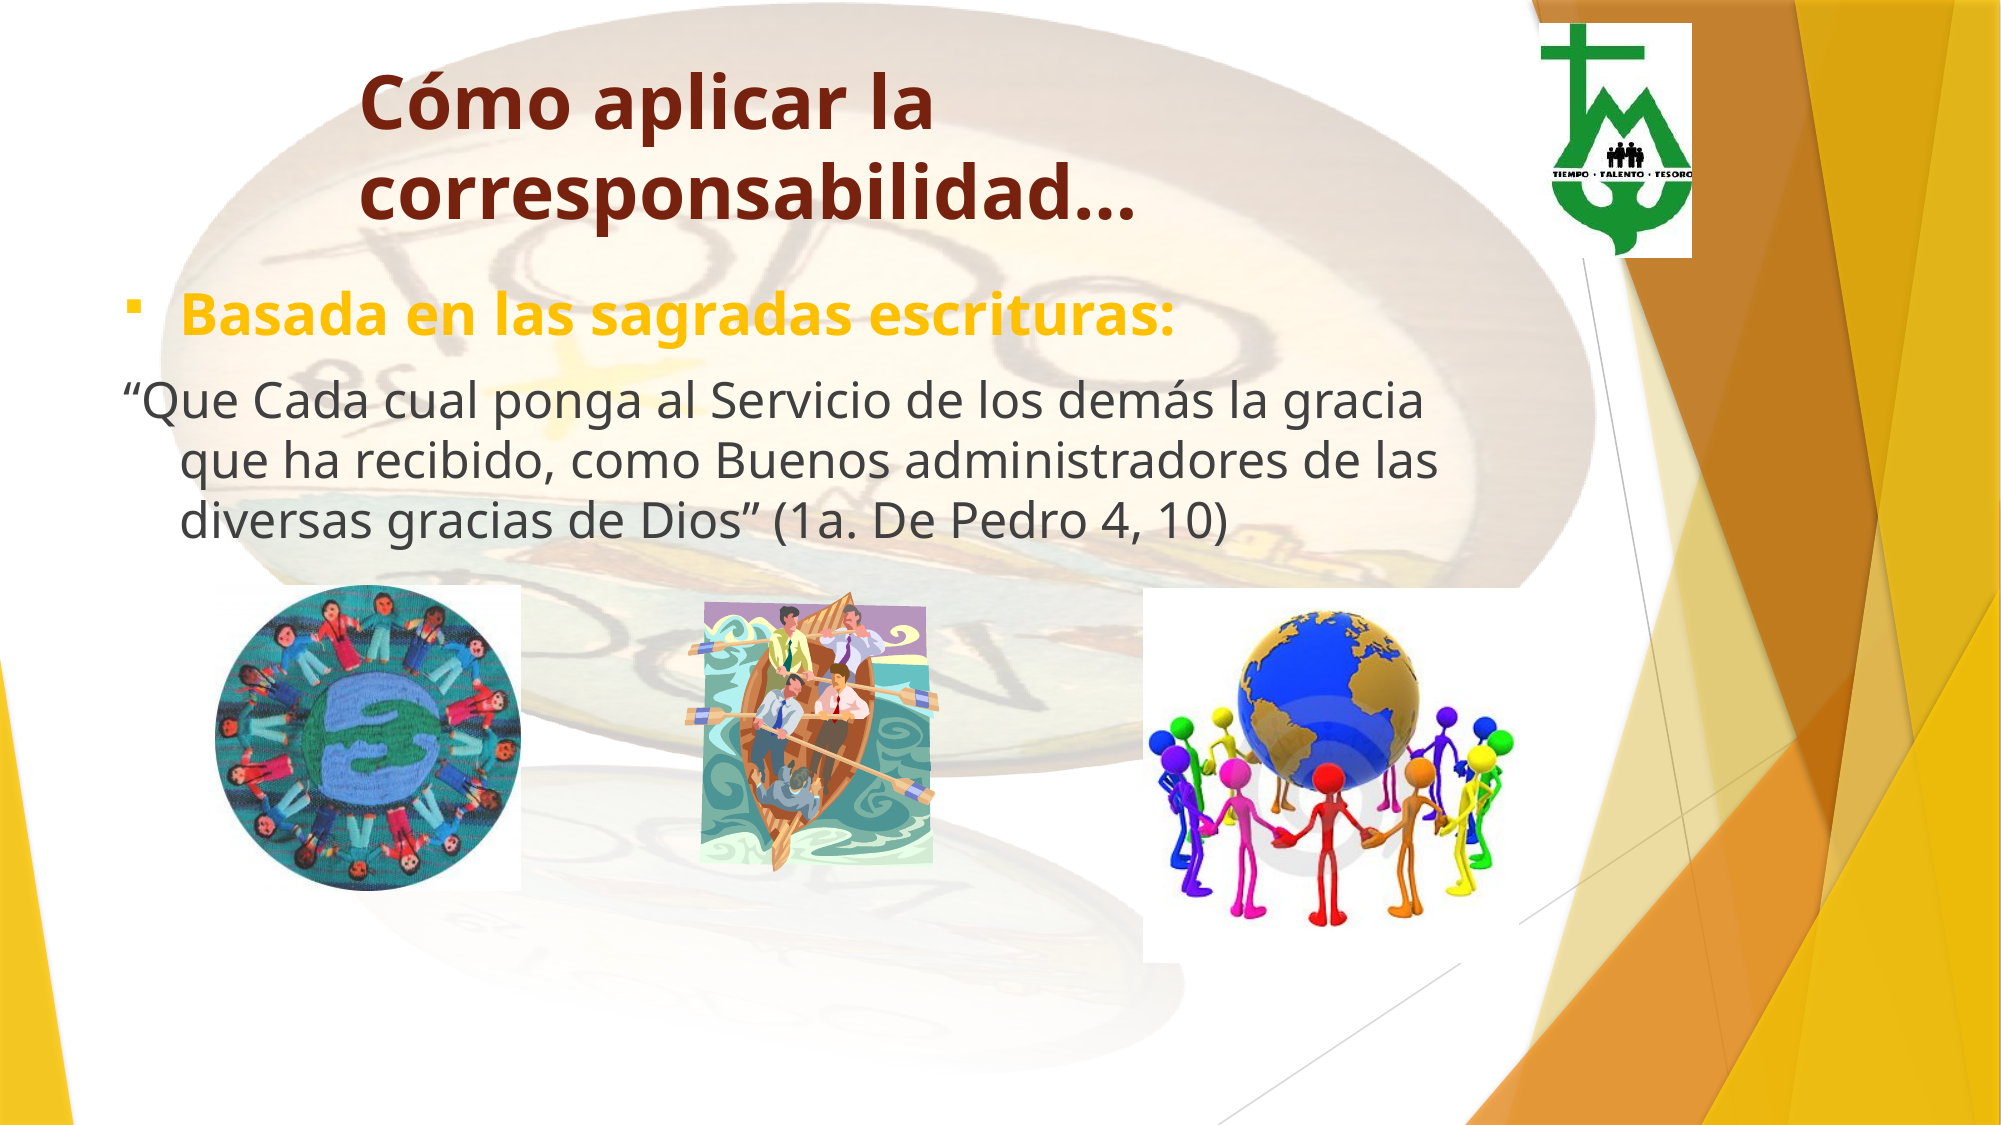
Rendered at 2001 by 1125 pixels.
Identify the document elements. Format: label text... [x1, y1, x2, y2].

picture [1143, 587, 1520, 964]
picture [214, 585, 521, 892]
list Basada en las sagradas escrituras: “Que Cada cual ponga al Servicio de los demás la gracia que ha recibido, como Buenos administradores de las diversas gracias de Dios” (1a. De Pedro 4, 10) [108, 269, 1519, 907]
picture [684, 587, 943, 876]
picture [1538, 22, 1692, 259]
title Cómo aplicar la corresponsabilidad… [343, 46, 1533, 247]
